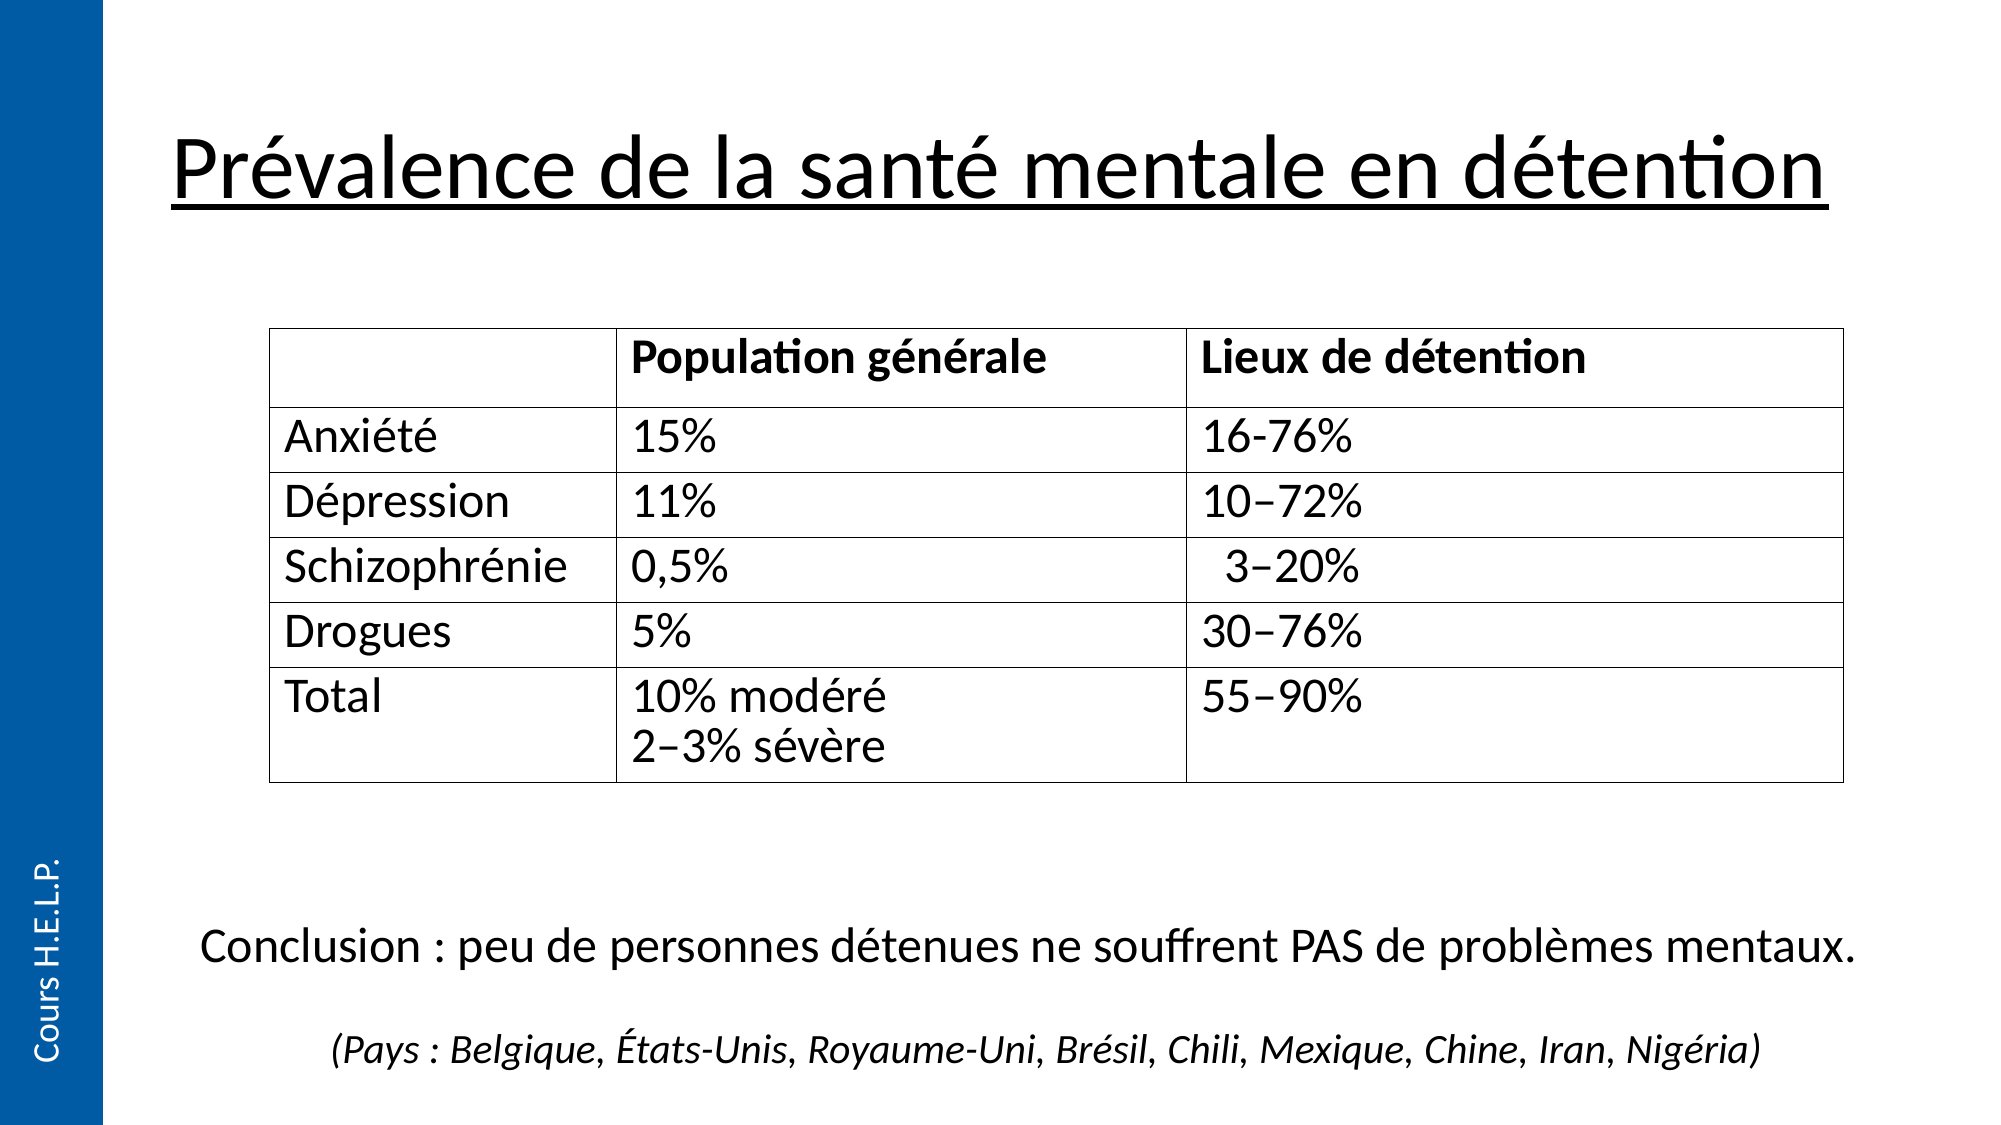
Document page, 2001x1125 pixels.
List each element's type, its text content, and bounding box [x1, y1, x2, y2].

text_box (Pays : Belgique, États-Unis, Royaume-Uni, Brésil, Chili, Mexique, Chine, Iran, Nigéria) [306, 1014, 1779, 1079]
table_cell 0,5% [617, 538, 1186, 602]
table_header [270, 329, 616, 407]
table_cell Anxiété [270, 408, 616, 472]
table_cell Total [270, 668, 616, 782]
text_box [0, 0, 104, 1125]
table_header Lieux de détention [1187, 329, 1843, 407]
text_box Conclusion : peu de personnes détenues ne souffrent PAS de problèmes mentaux. [185, 905, 1873, 981]
table_cell 16-76% [1187, 408, 1843, 472]
title Prévalence de la santé mentale en détention [137, 59, 1863, 278]
table_cell Dépression [270, 473, 616, 537]
table_cell 10% modéré 2–3% sévère [617, 668, 1186, 782]
table_cell Drogues [270, 603, 616, 667]
table_cell 3–20% [1187, 538, 1843, 602]
table_cell 30–76% [1187, 603, 1843, 667]
table_cell 5% [617, 603, 1186, 667]
text_box Cours H.E.L.P. [13, 841, 90, 1079]
table_cell Schizophrénie [270, 538, 616, 602]
table_cell 55–90% [1187, 668, 1843, 782]
table_header Population générale [617, 329, 1186, 407]
table_cell 10–72% [1187, 473, 1843, 537]
table_cell 15% [617, 408, 1186, 472]
table_cell 11% [617, 473, 1186, 537]
